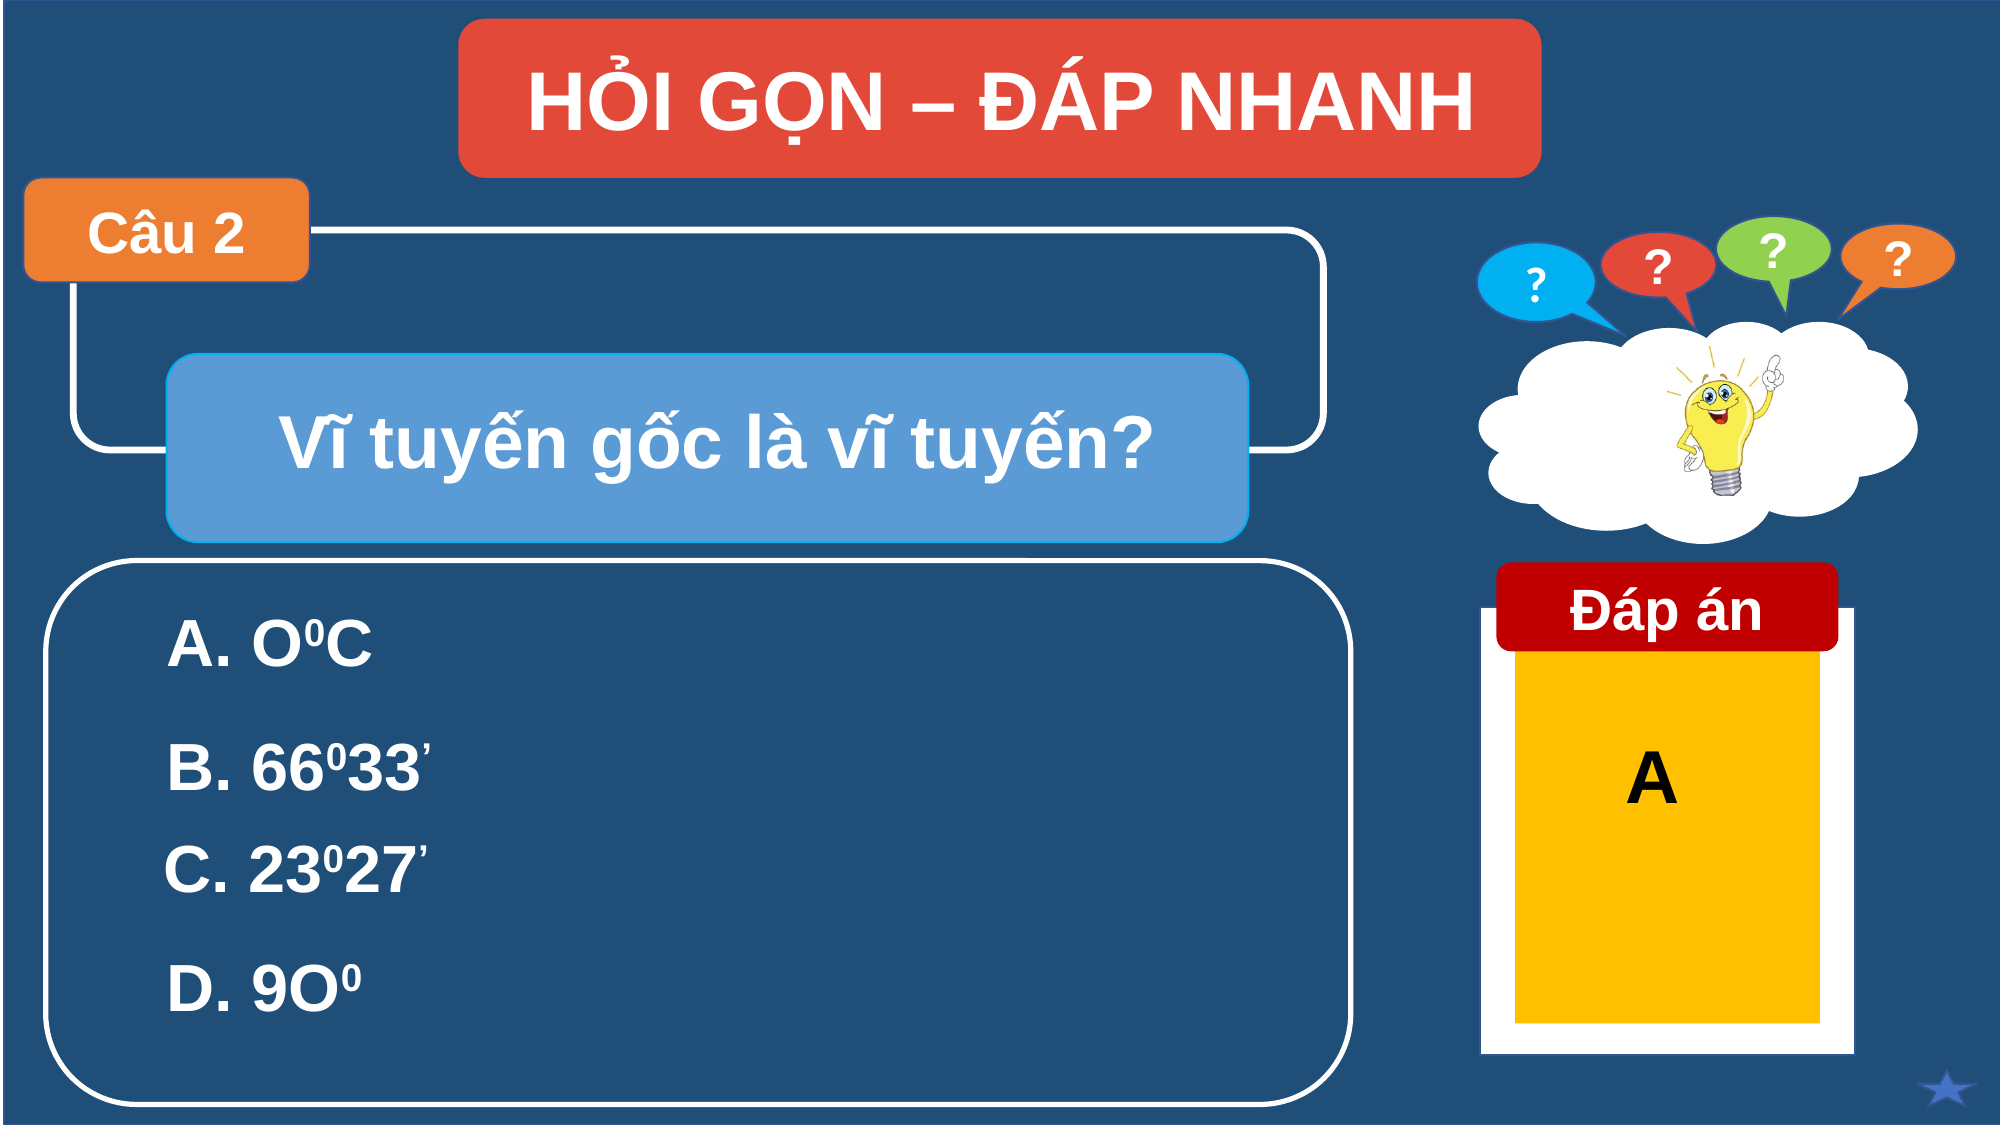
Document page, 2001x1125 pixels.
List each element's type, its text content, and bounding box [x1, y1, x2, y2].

text_box [3, 0, 2000, 1125]
text_box Đáp án [1495, 561, 1840, 653]
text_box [458, 18, 1542, 178]
text_box A. O0C [151, 592, 1432, 688]
text_box A [1610, 721, 1731, 827]
text_box ? [1475, 241, 1627, 338]
text_box [1514, 653, 1821, 1024]
text_box [44, 559, 1352, 1106]
text_box [1479, 606, 1856, 1056]
text_box Câu 2 [22, 176, 311, 284]
text_box D. 9O0 [151, 937, 1374, 1033]
text_box Vĩ tuyến gốc là vĩ tuyến? [263, 386, 1290, 491]
text_box ? [1836, 222, 1958, 321]
text_box ? [1714, 214, 1833, 320]
text_box [165, 352, 1250, 544]
text_box B. 66033’ [151, 716, 1417, 812]
text_box [1478, 321, 1918, 544]
text_box ? [1599, 230, 1718, 333]
picture [1667, 346, 1784, 496]
text_box [72, 228, 1325, 452]
text_box C. 23027’ [148, 818, 1417, 914]
text_box [1916, 1067, 1978, 1109]
